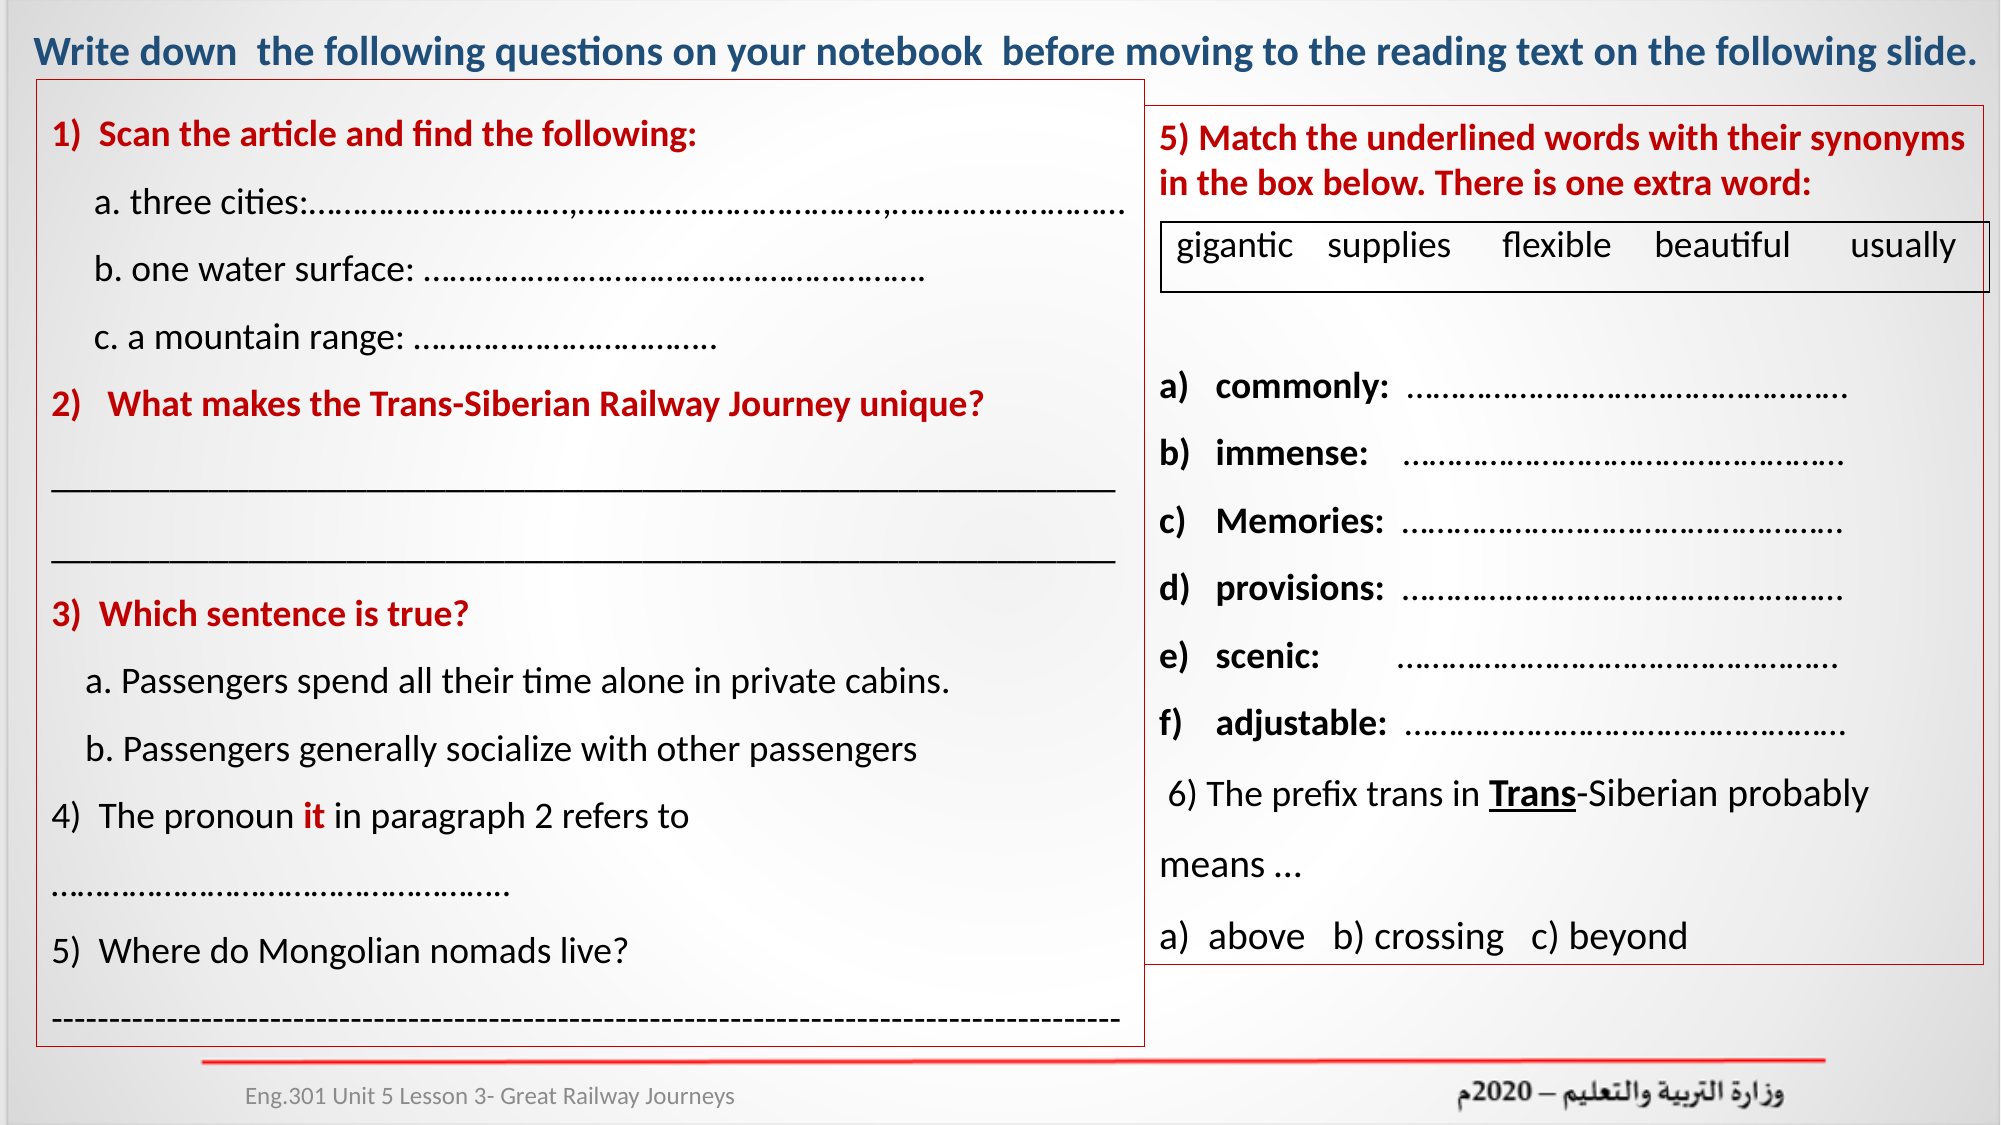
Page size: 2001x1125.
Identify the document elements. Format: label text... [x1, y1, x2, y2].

table_header gigantic supplies flexible beautiful usually [1162, 223, 1989, 291]
text_box Write down the following questions on your notebook before moving to the reading text on the following slide. [18, 15, 2000, 81]
picture [0, 0, 2001, 1125]
text_box 5) Match the underlined words with their synonyms in the box below. There is one extra word: commonly: …………………………………………… immense: …………………………………………… Memories: …………………………………………… provisions: …………………………………………… scenic: …………………………………………… adjustable: …………………………………………… 6) The prefix trans in Trans-Siberian probably means … a) above b) crossing c) beyond [1144, 105, 1984, 965]
text_box 1) Scan the article and find the following: a. three cities:…………………………,……………………………..,……………………… b. one water surface: …………………………………………………. c. a mountain range: …………………………….. What makes the Trans-Siberian Railway Journey unique? ______________________________________________________ ______________________________________________________ 3) Which sentence is true? a. Passengers spend all their time alone in private cabins. b. Passengers generally socialize with other passengers 4) The pronoun it in paragraph 2 refers to …………………………………………….. 5) Where do Mongolian nomads live? --------------------------------------------------------------------------------------------- [36, 79, 1145, 1047]
footer Eng.301 Unit 5 Lesson 3- Great Railway Journeys [152, 1065, 828, 1125]
